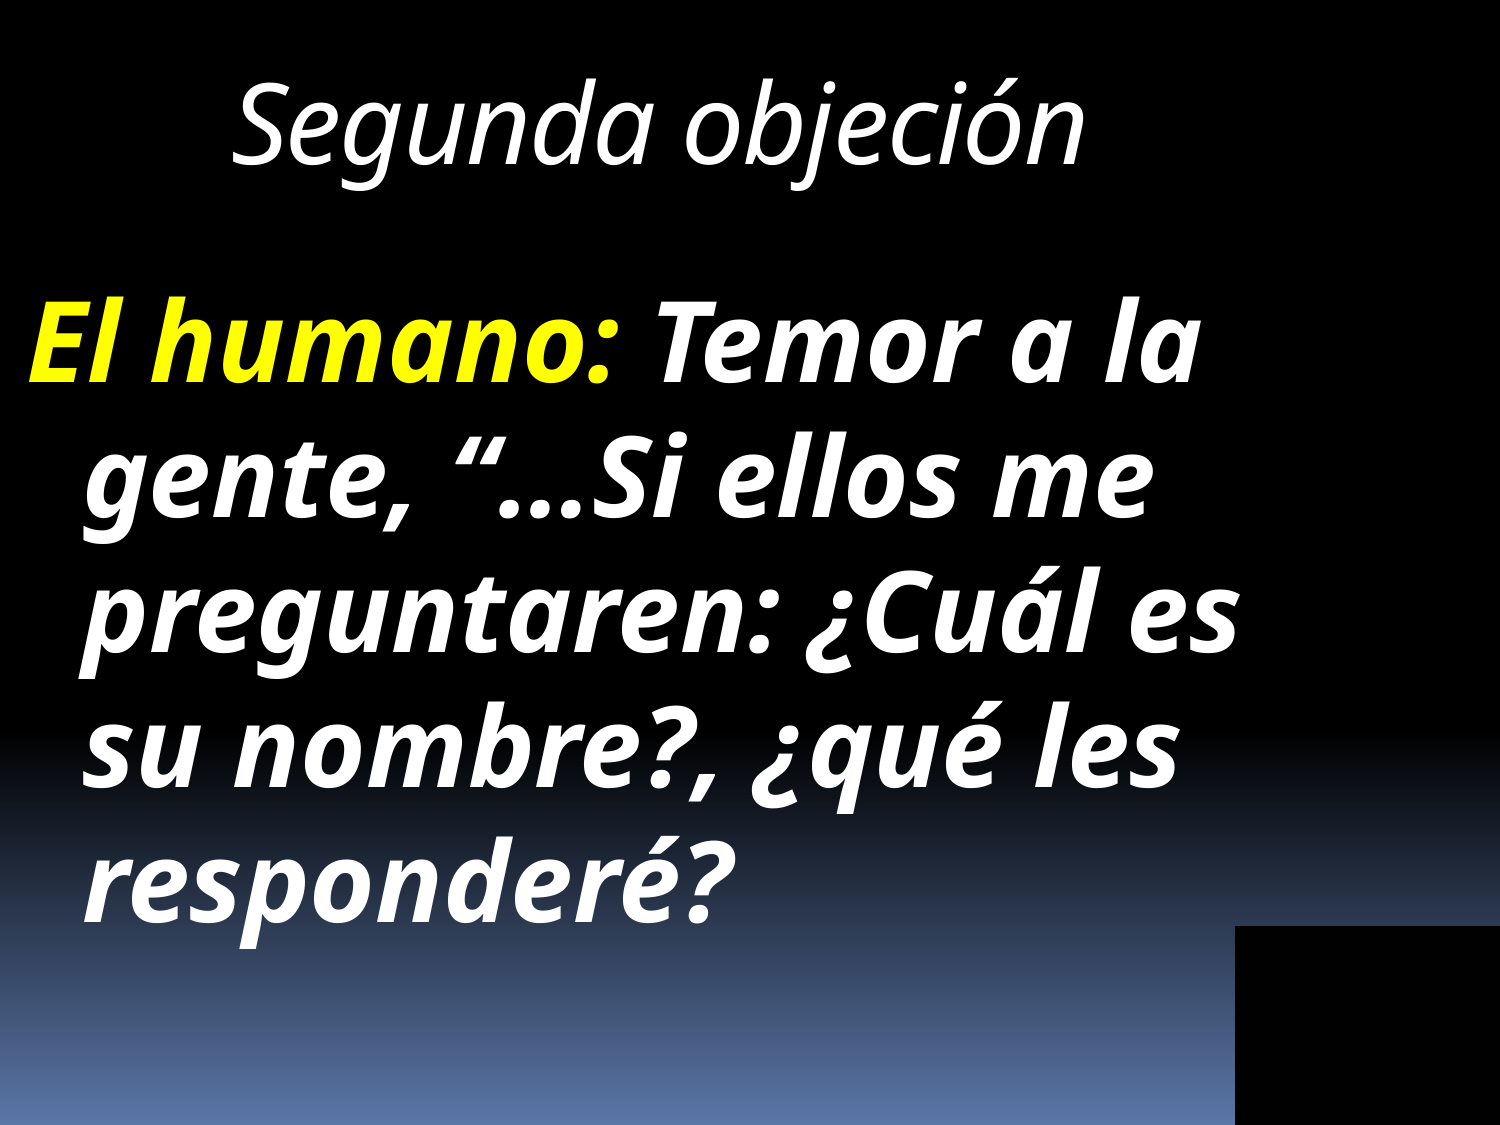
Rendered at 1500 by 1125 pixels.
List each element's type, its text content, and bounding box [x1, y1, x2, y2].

list El humano: Temor a la gente, “…Si ellos me preguntaren: ¿Cuál es su nombre?, ¿qué les responderé? [0, 262, 1350, 1088]
title Segunda objeción [0, 45, 1350, 233]
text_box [1233, 925, 1500, 1125]
